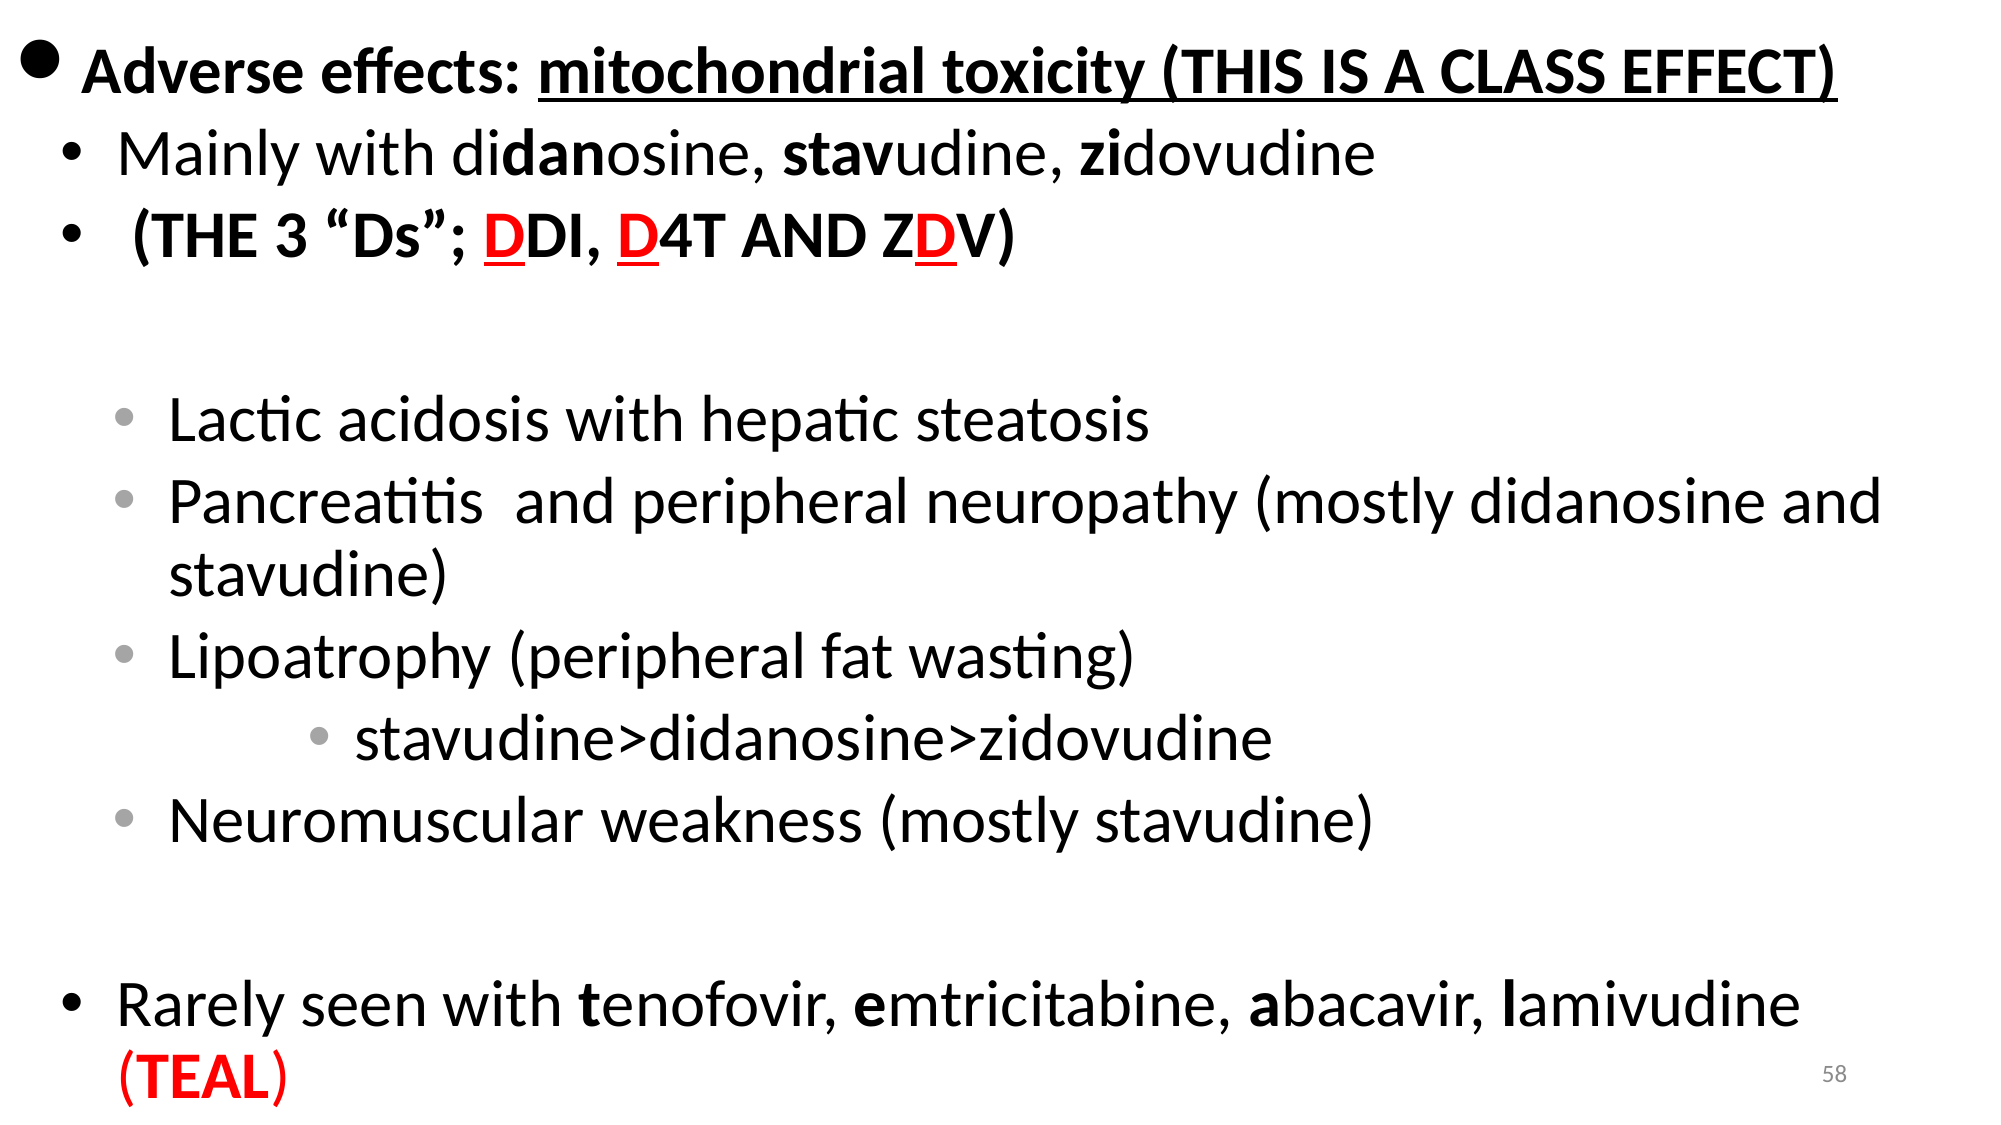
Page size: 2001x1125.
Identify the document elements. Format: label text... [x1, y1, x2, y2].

slide_number 58 [1412, 1042, 1863, 1103]
list Adverse effects: mitochondrial toxicity (THIS IS A CLASS EFFECT) Mainly with didanosine, stavudine, zidovudine (THE 3 “Ds”; DDI, D4T AND ZDV) Lactic acidosis with hepatic steatosis Pancreatitis and peripheral neuropathy (mostly didanosine and stavudine) Lipoatrophy (peripheral fat wasting) stavudine>didanosine>zidovudine Neuromuscular weakness (mostly stavudine) Rarely seen with tenofovir, emtricitabine, abacavir, lamivudine (TEAL) [0, 28, 1956, 1084]
